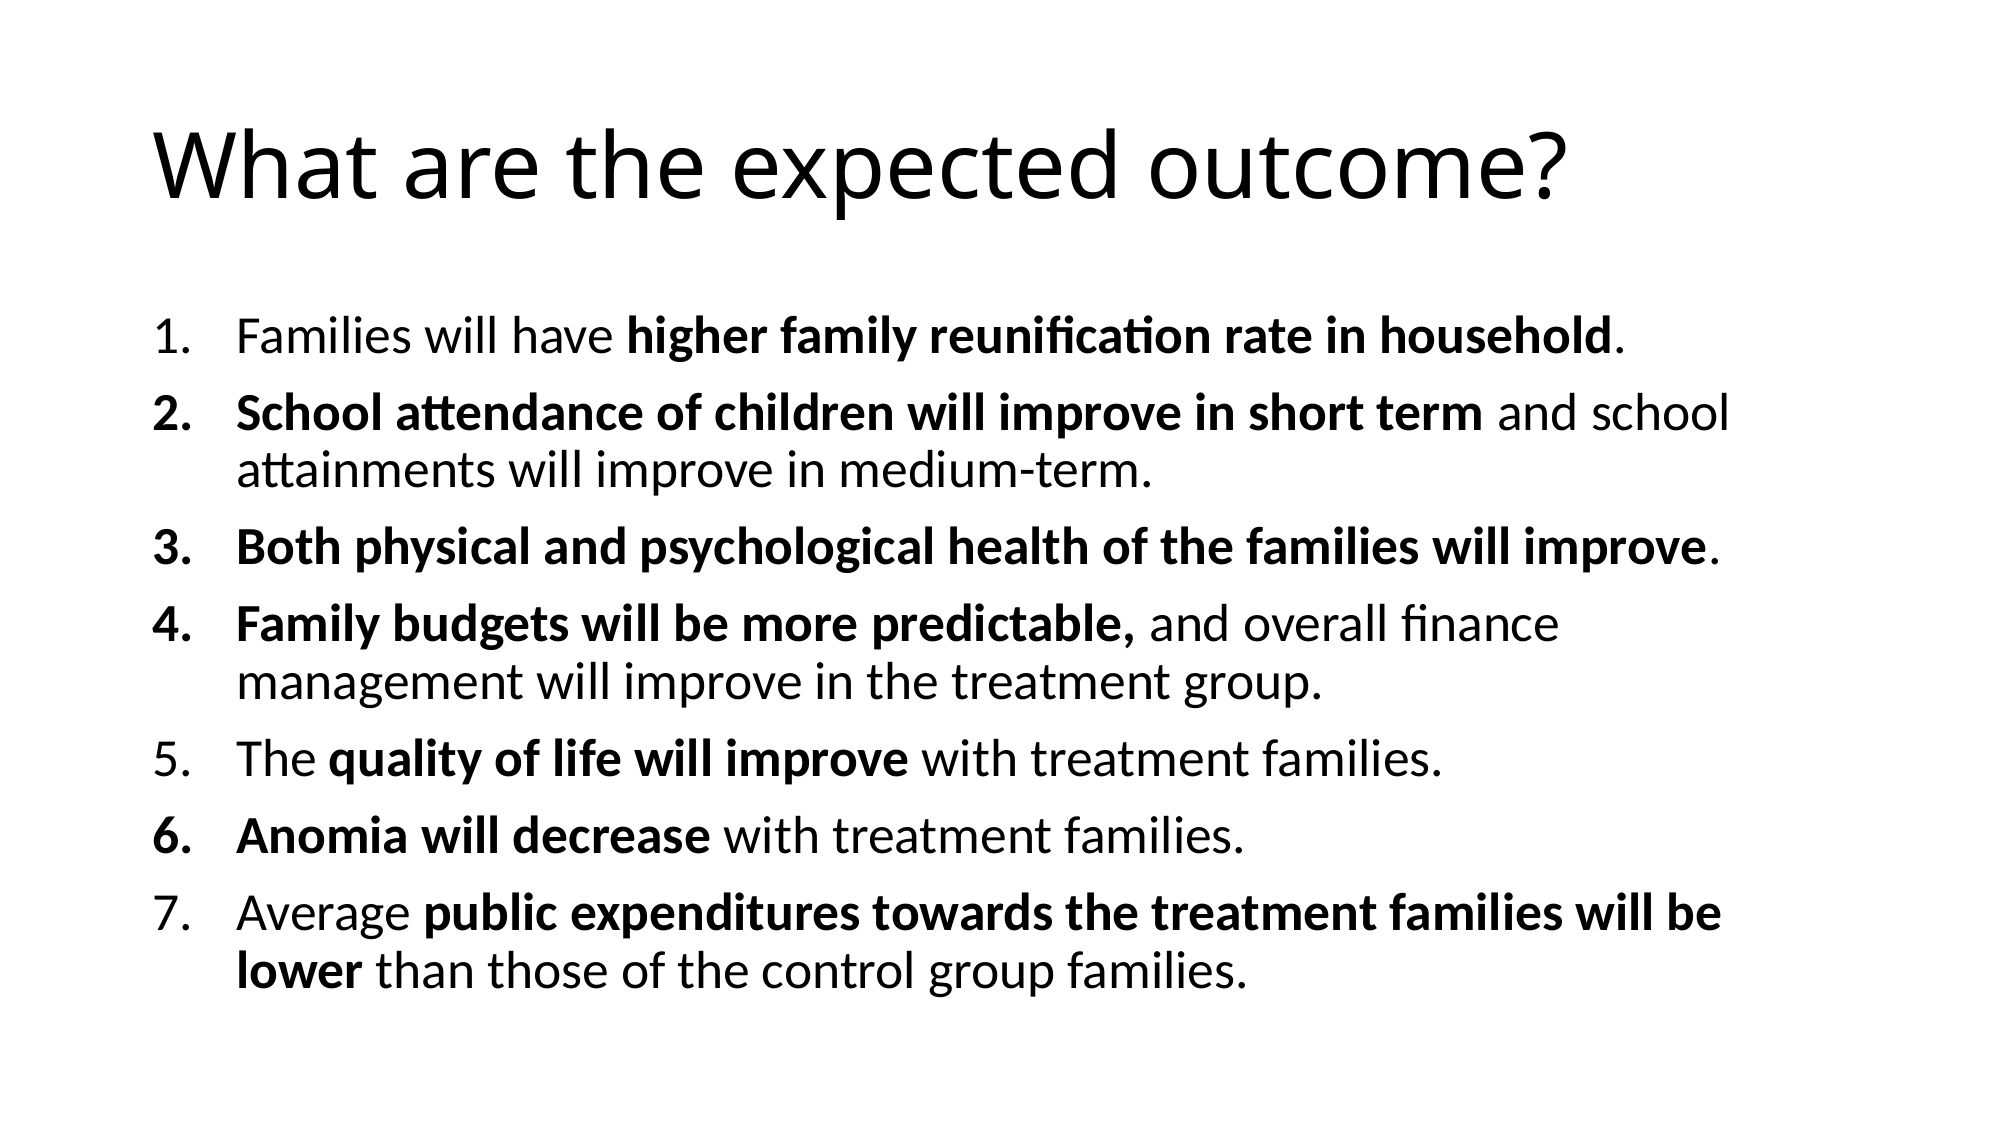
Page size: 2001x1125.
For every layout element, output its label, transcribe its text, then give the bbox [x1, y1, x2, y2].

list Families will have higher family reunification rate in household. School attendance of children will improve in short term and school attainments will improve in medium-term. Both physical and psychological health of the families will improve. Family budgets will be more predictable, and overall finance management will improve in the treatment group. The quality of life will improve with treatment families. Anomia will decrease with treatment families. Average public expenditures towards the treatment families will be lower than those of the control group families. [137, 299, 1863, 1014]
title What are the expected outcome? [137, 59, 1863, 278]
